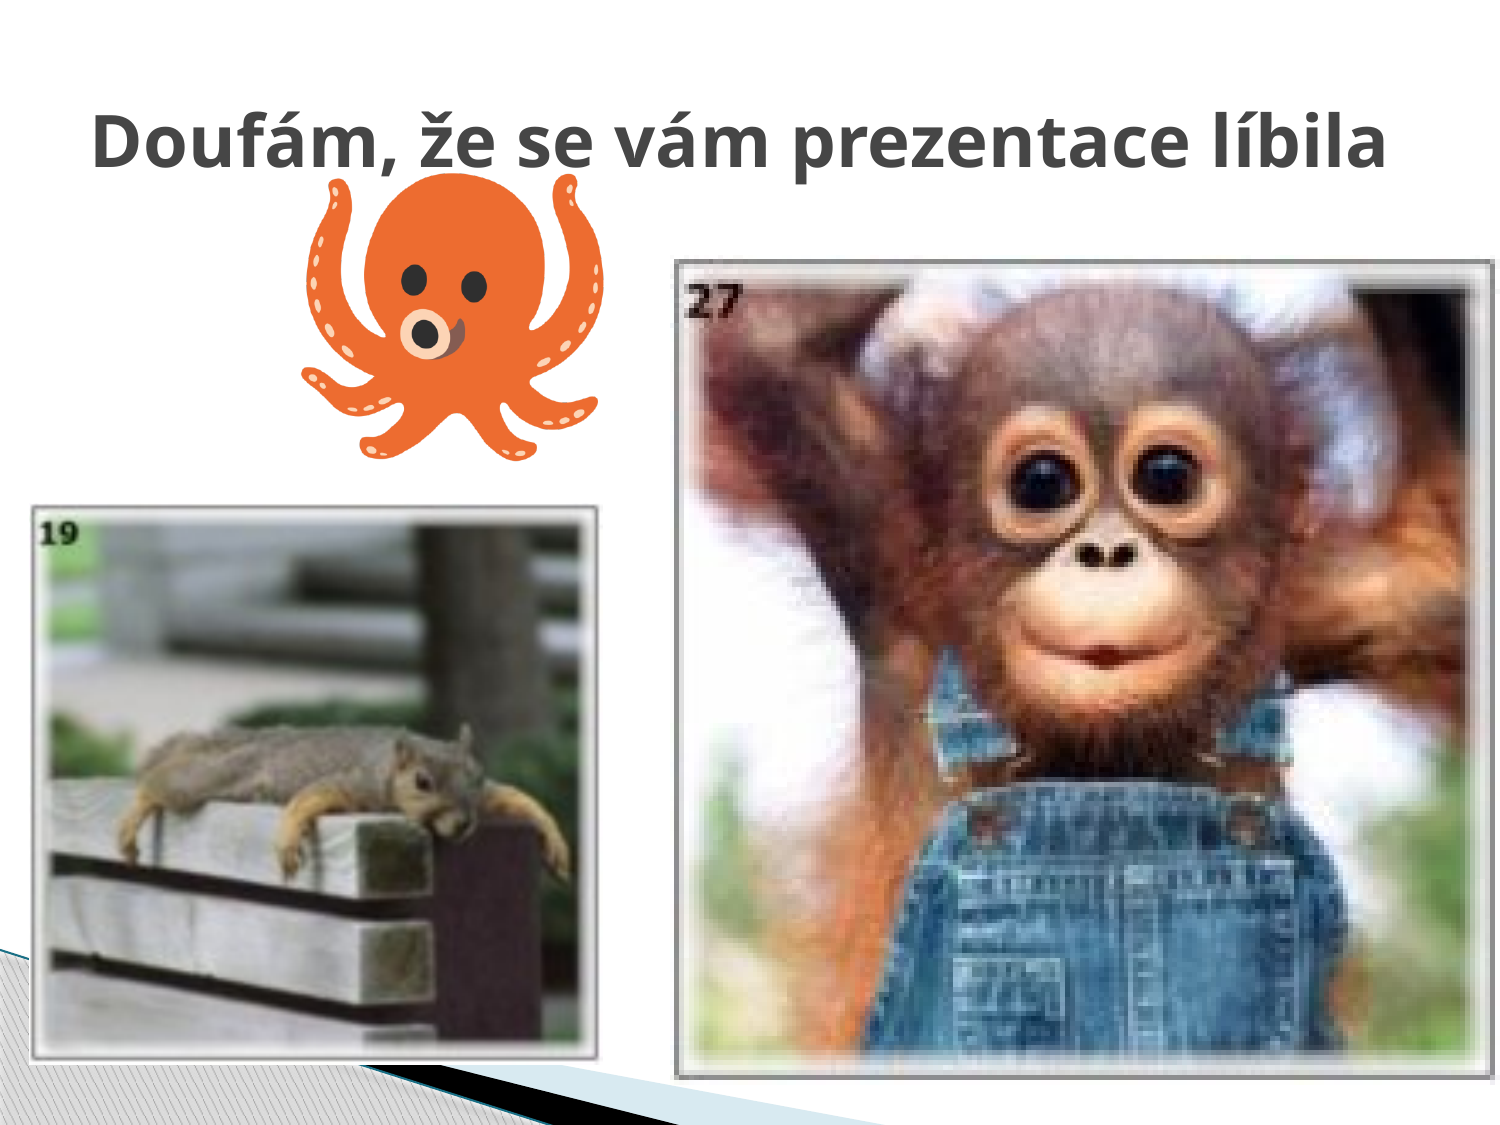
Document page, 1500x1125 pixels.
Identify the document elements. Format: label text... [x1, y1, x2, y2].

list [669, 255, 1500, 1086]
picture [300, 160, 604, 464]
title Doufám, že se vám prezentace líbila [75, 45, 1425, 233]
picture [29, 503, 603, 1065]
